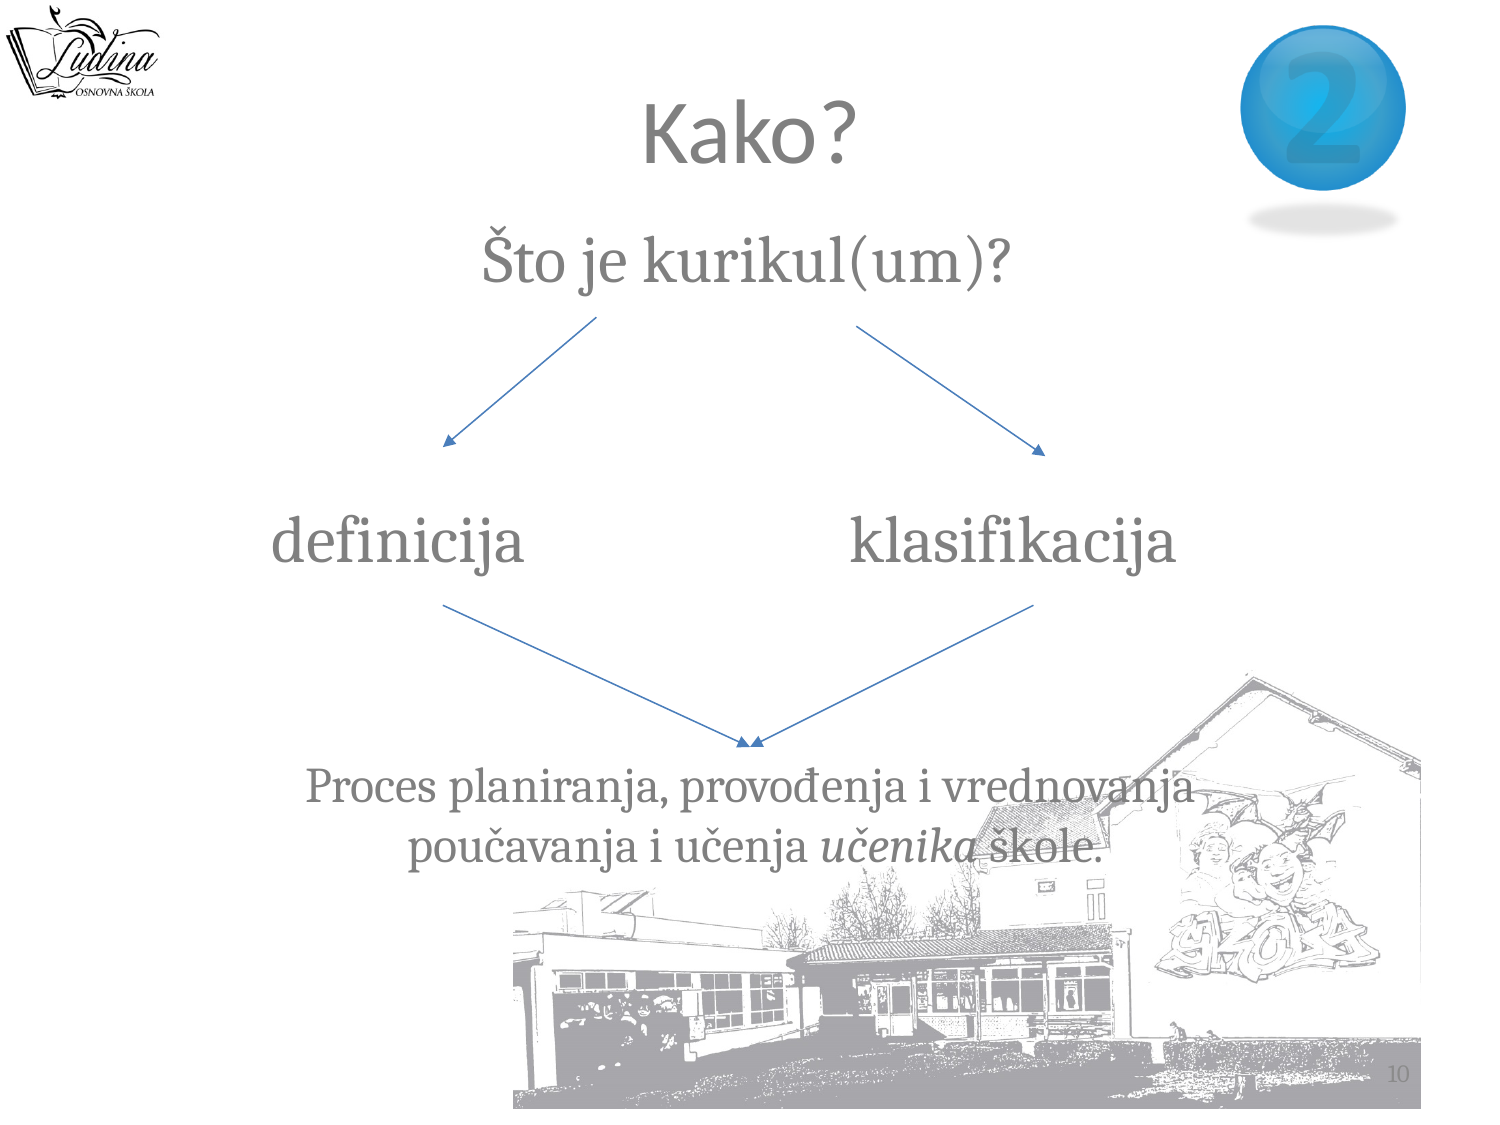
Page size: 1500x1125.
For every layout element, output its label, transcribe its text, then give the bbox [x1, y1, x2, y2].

list Što je kurikul(um)? definicija klasifikacija [64, 208, 1436, 1047]
title Kako? [76, 45, 1169, 208]
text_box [442, 316, 597, 448]
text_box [442, 604, 748, 748]
slide_number 10 [1074, 1042, 1425, 1103]
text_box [855, 325, 1046, 457]
text_box Proces planiranja, provođenja i vrednovanja poučavanja i učenja učenika škole. [76, 745, 1436, 881]
picture [513, 1047, 1421, 1109]
picture [1174, 0, 1471, 312]
footer [512, 1042, 988, 1103]
picture [0, 0, 166, 117]
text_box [749, 604, 1034, 748]
